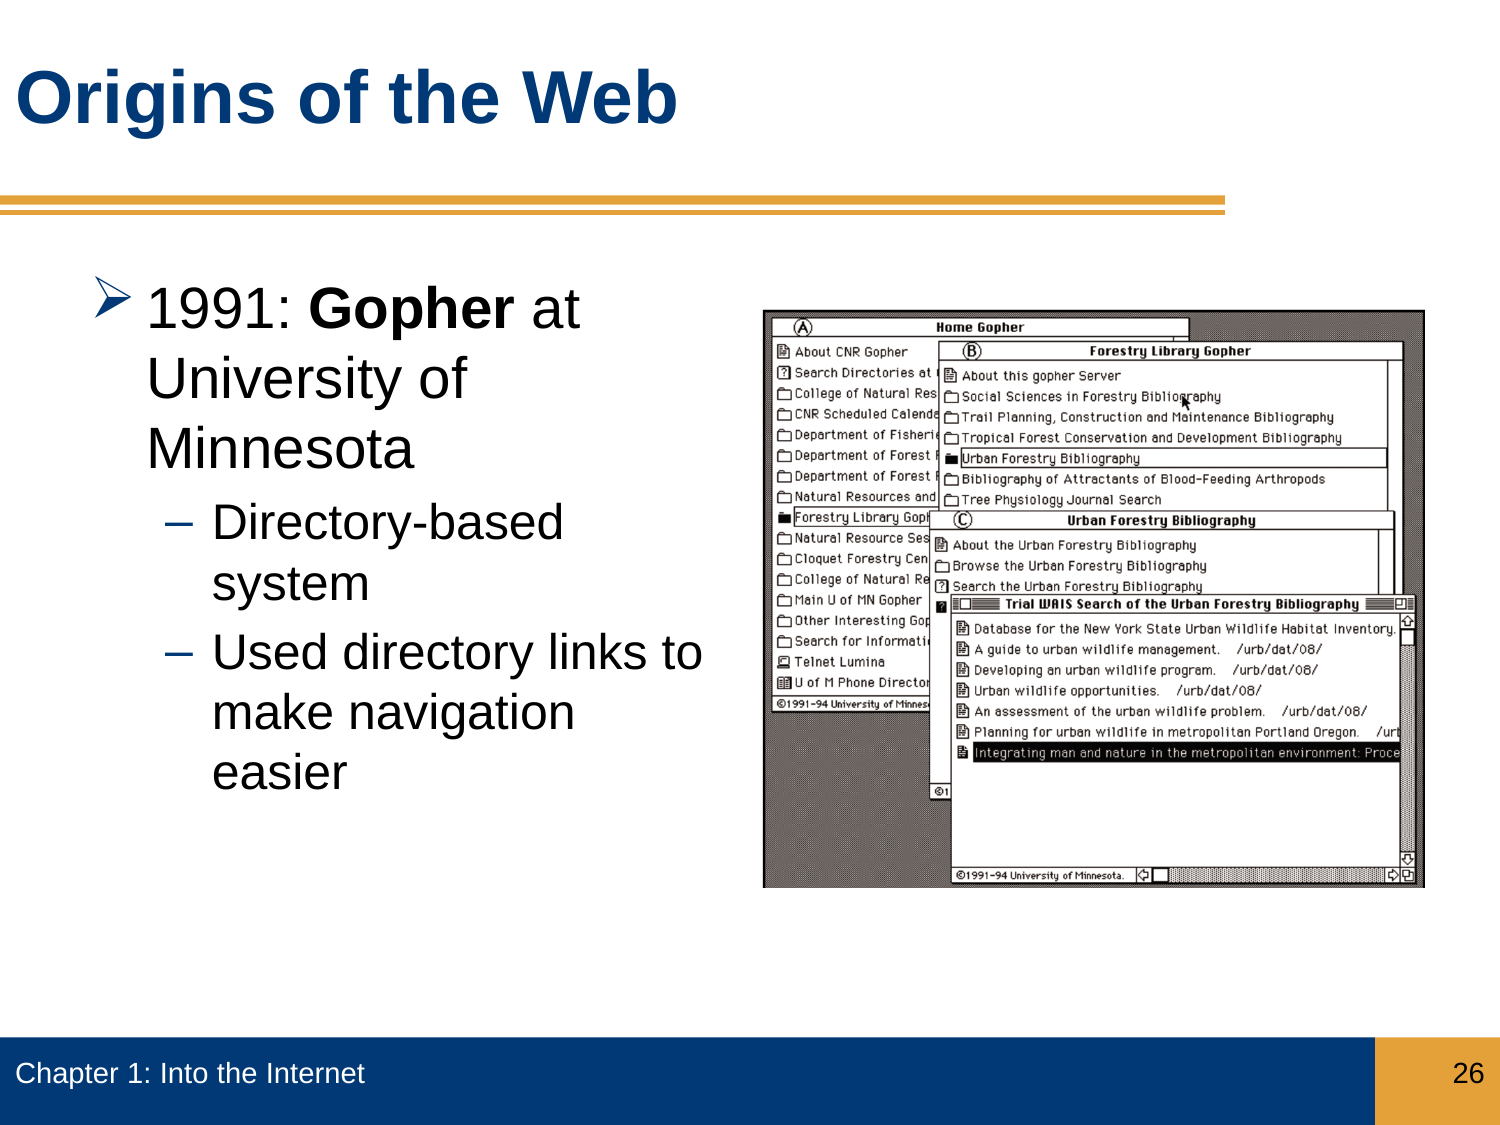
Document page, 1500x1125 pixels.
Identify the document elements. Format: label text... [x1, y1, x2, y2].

slide_number 26 [1374, 1046, 1500, 1125]
title Origins of the Web [0, 0, 1226, 188]
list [762, 309, 1426, 888]
list 1991: Gopher at University of Minnesota Directory-based system Used directory links to make navigation easier [74, 262, 738, 1006]
footer Chapter 1: Into the Internet [0, 1046, 1374, 1125]
